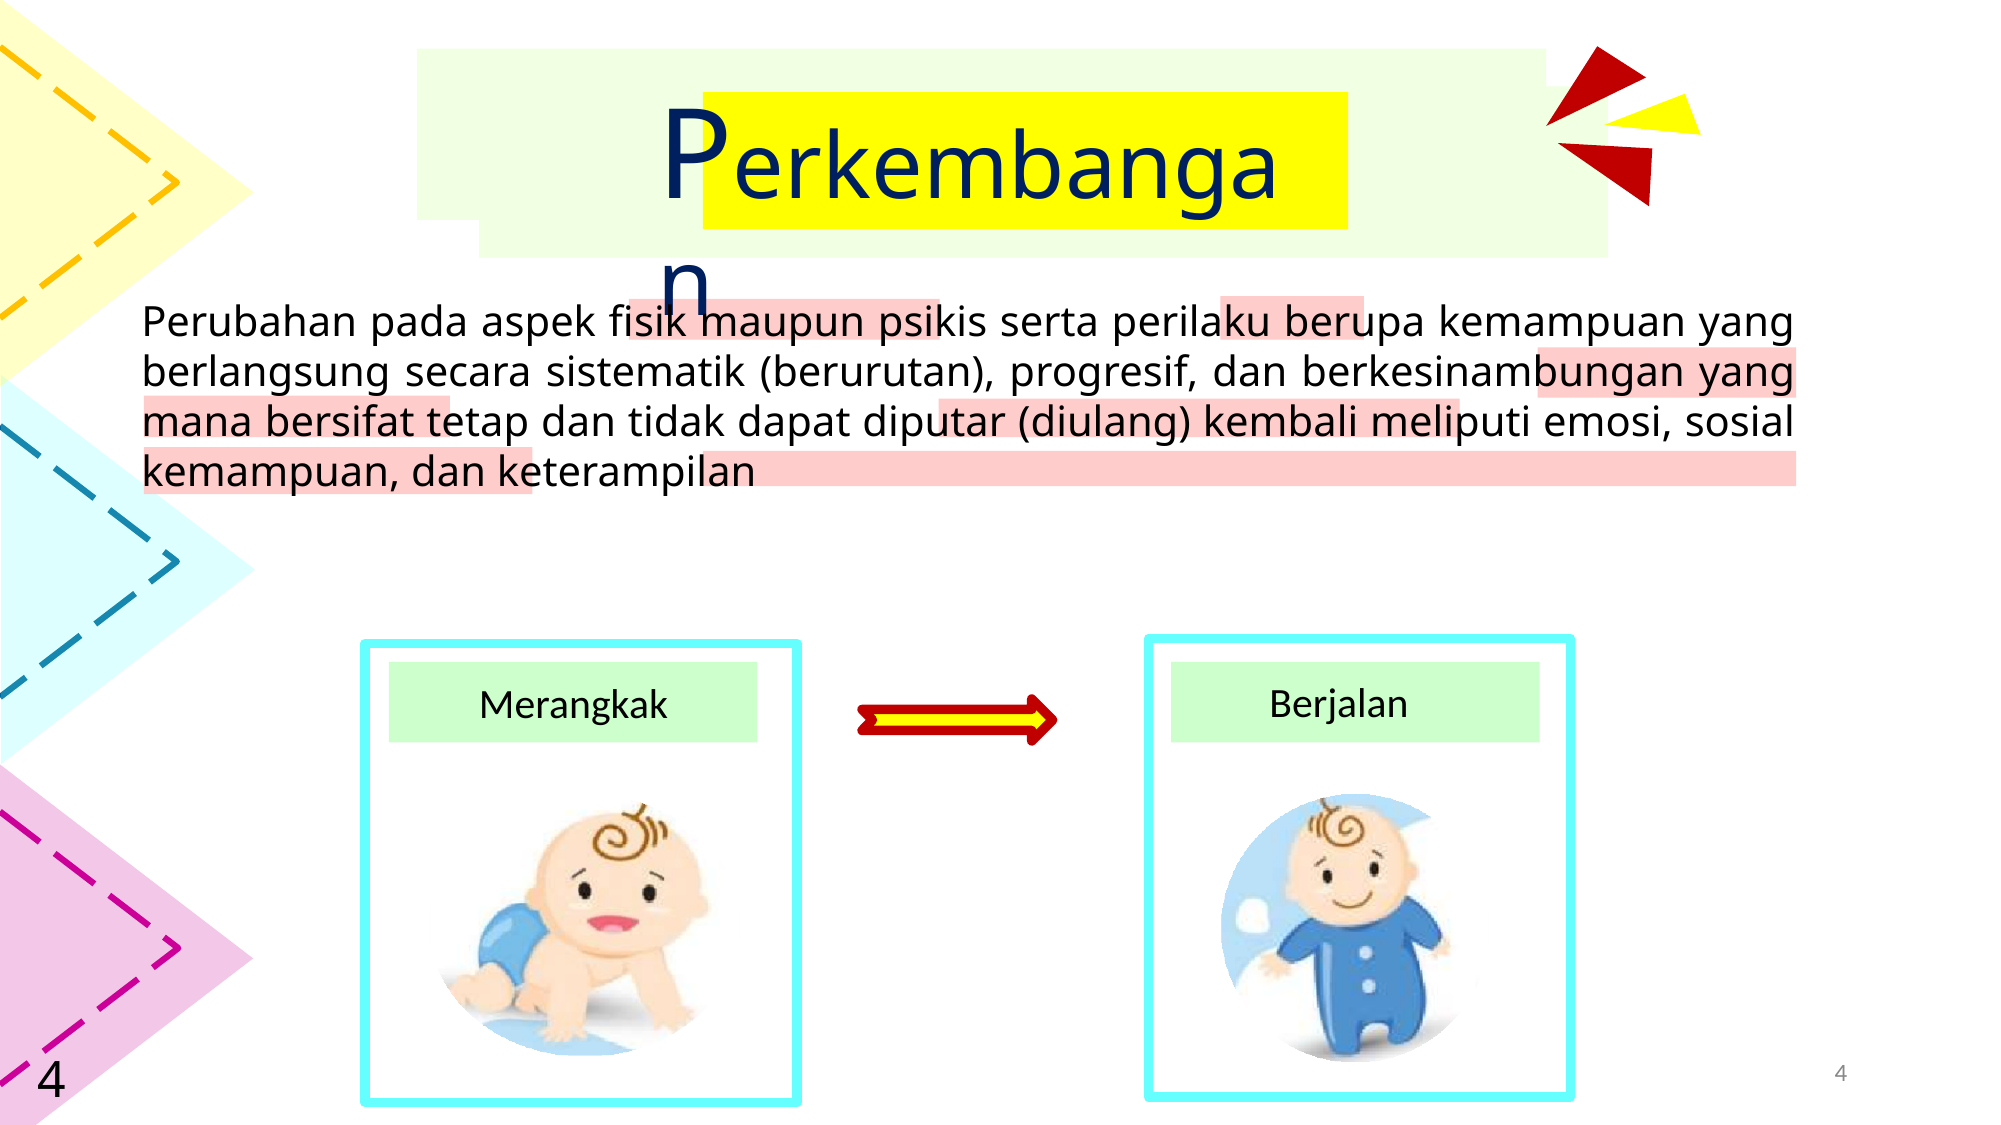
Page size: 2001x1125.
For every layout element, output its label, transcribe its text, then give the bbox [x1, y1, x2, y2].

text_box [856, 693, 1058, 747]
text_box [0, 764, 254, 1125]
title Perkembangan [654, 266, 1325, 292]
text_box 4 [1832, 1054, 1850, 1087]
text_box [0, 0, 533, 765]
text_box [1143, 633, 1576, 1103]
text_box Perubahan pada aspek fisik maupun psikis serta perilaku berupa kemampuan yang berlangsung secara sistematik (berurutan), progresif, dan berkesinambungan yang mana bersifat tetap dan tidak dapat diputar (diulang) kembali meliputi emosi, sosial kemampuan, dan keterampilan [537, 292, 1797, 495]
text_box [416, 48, 1609, 258]
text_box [359, 638, 802, 1108]
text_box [1545, 45, 1701, 207]
